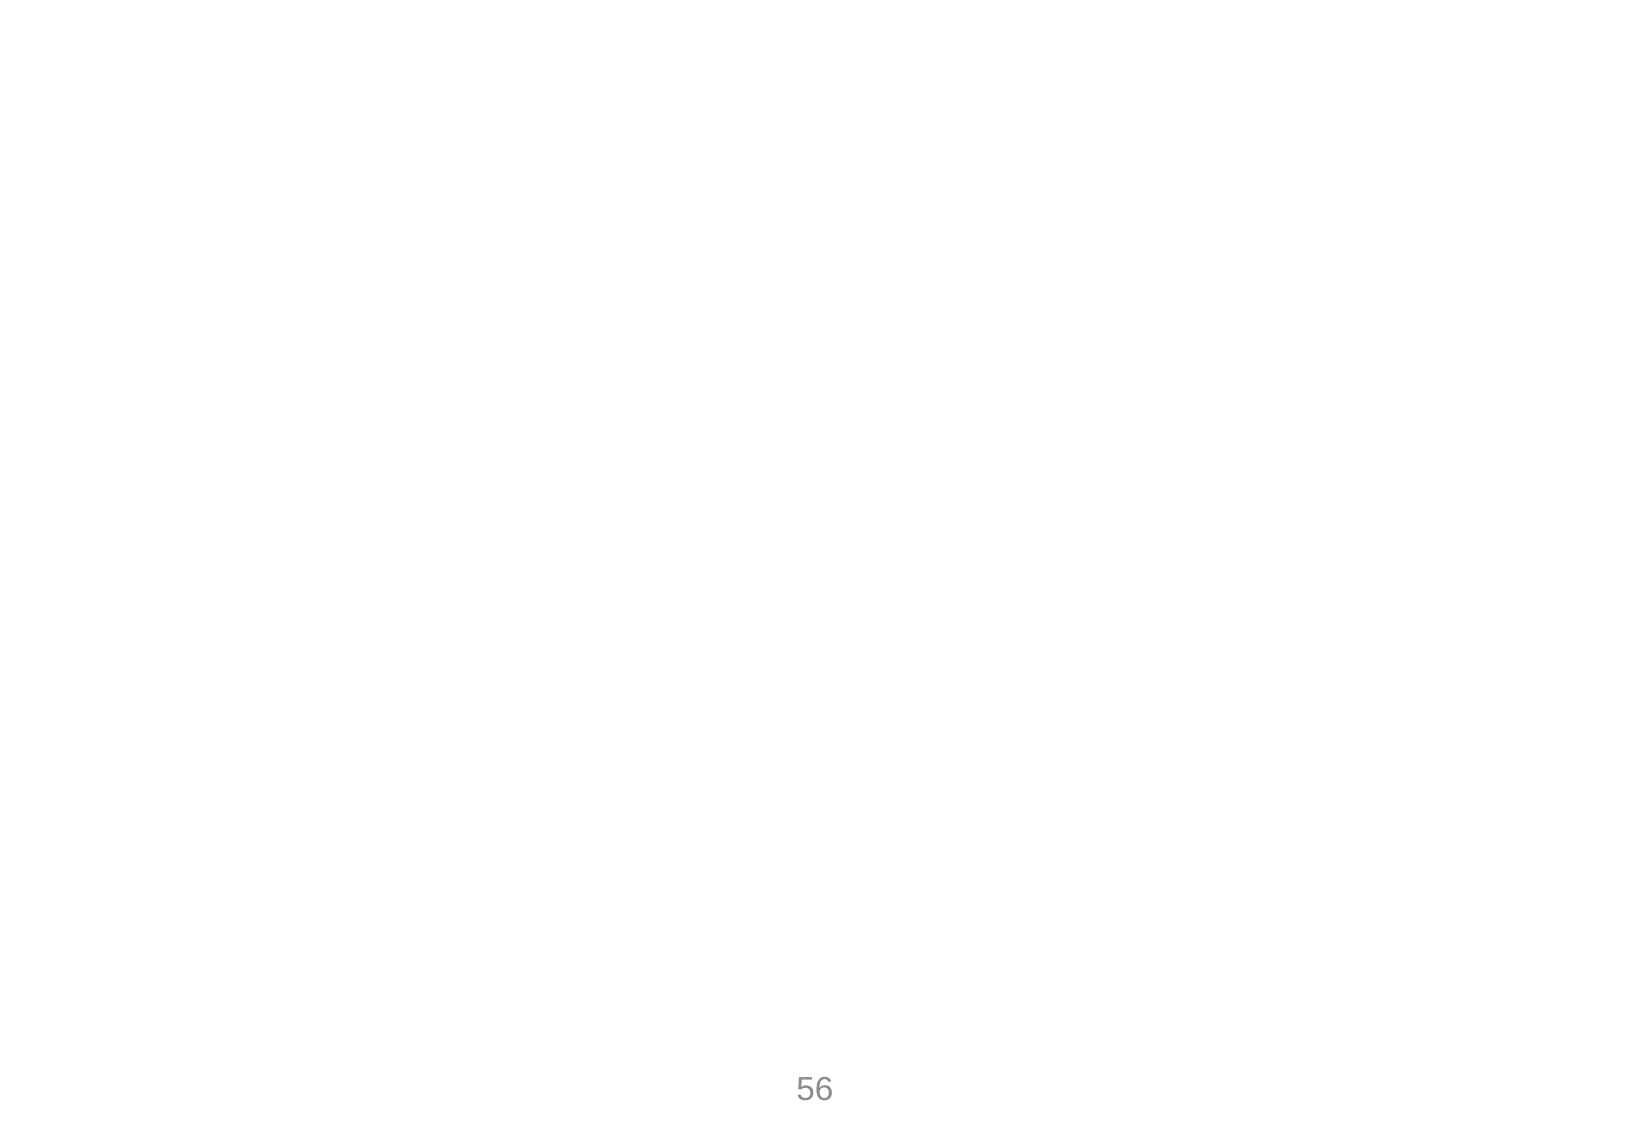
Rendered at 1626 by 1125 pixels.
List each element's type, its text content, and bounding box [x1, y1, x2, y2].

slide_number 56 [631, 1057, 998, 1117]
